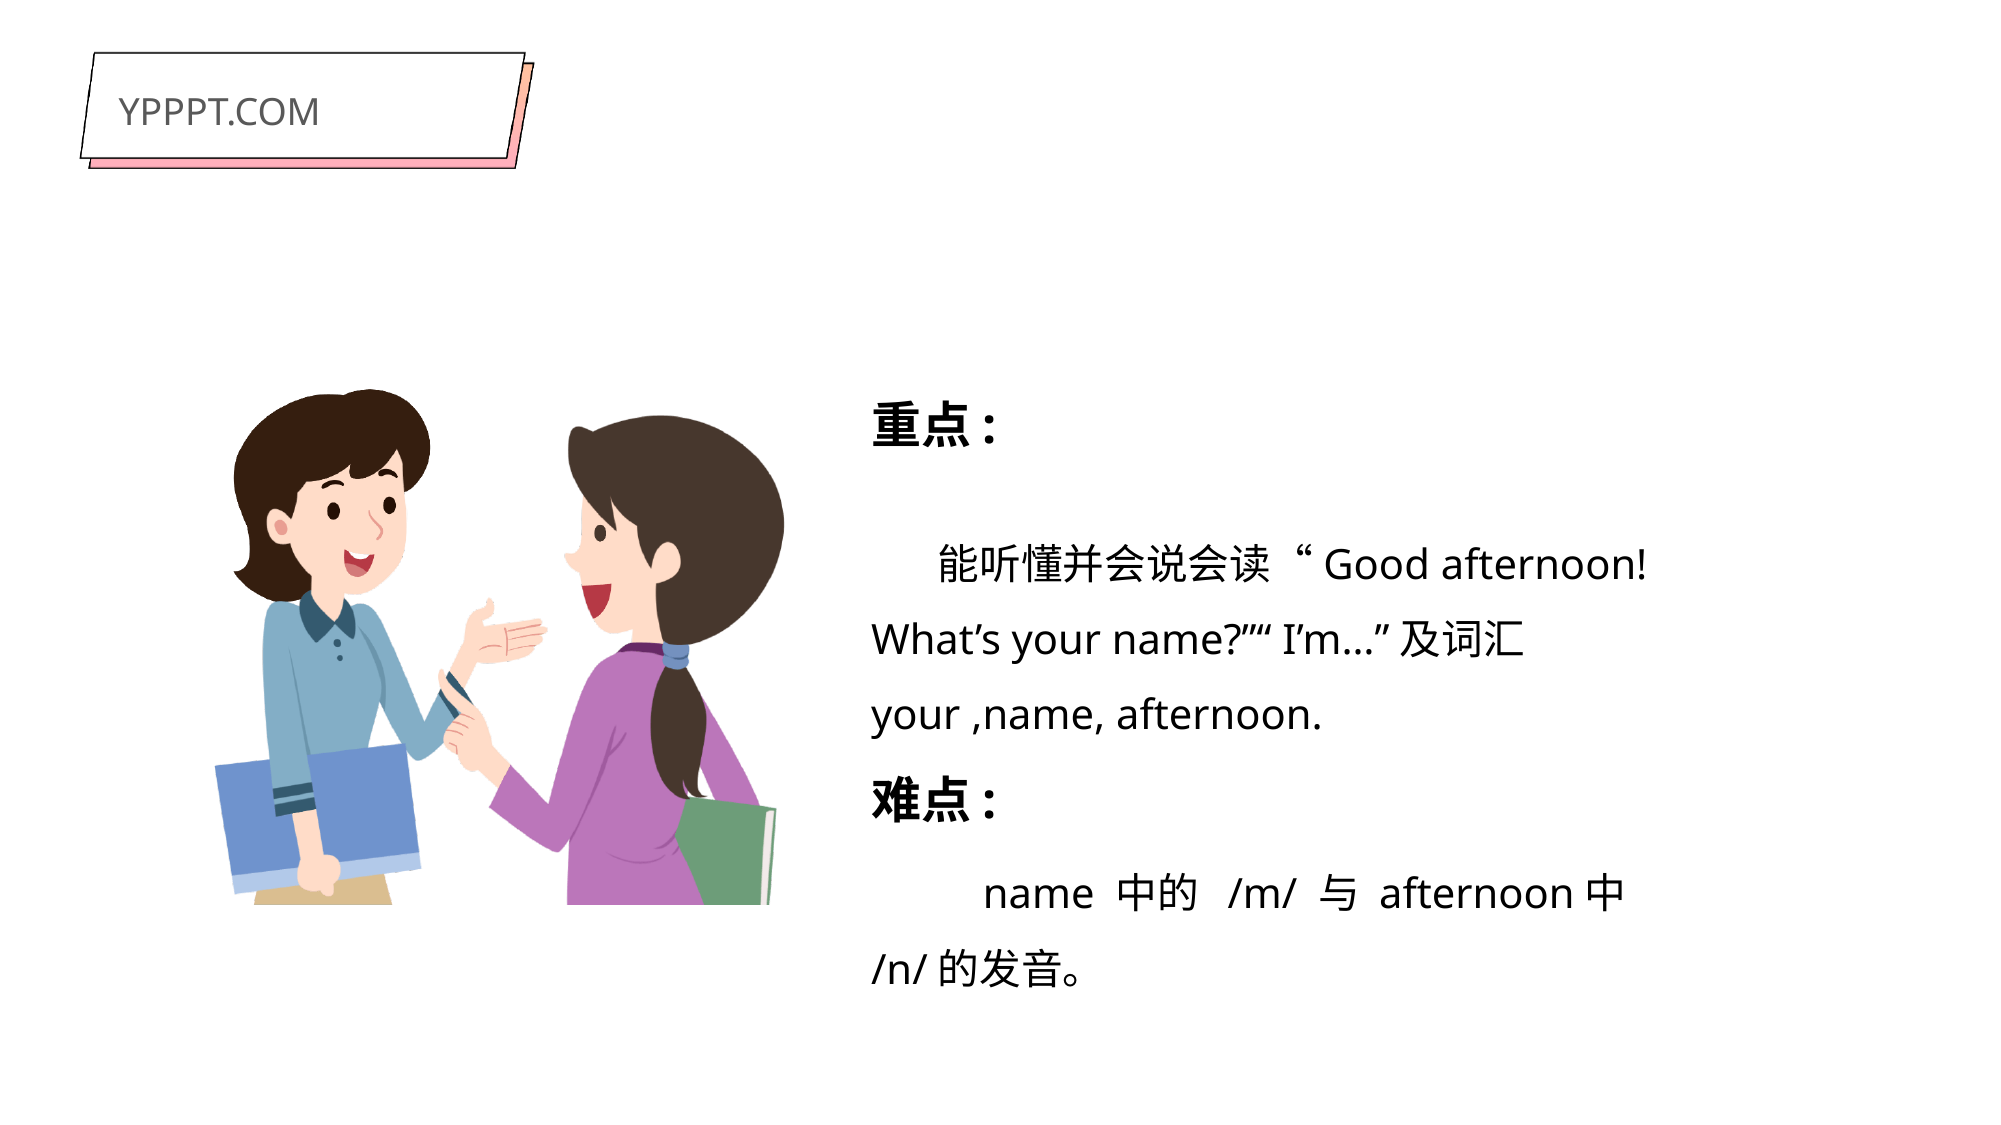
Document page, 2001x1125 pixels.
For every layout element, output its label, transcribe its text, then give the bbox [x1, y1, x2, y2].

picture [170, 250, 825, 905]
text_box 重点: 能听懂并会说会读“Good afternoon! What’s your name?”“ I’m…”及词汇your ,name, afternoon. 难点: name 中的 /m/ 与 afternoon中 /n/的发音。 [856, 355, 1714, 1001]
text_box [46, 37, 555, 185]
